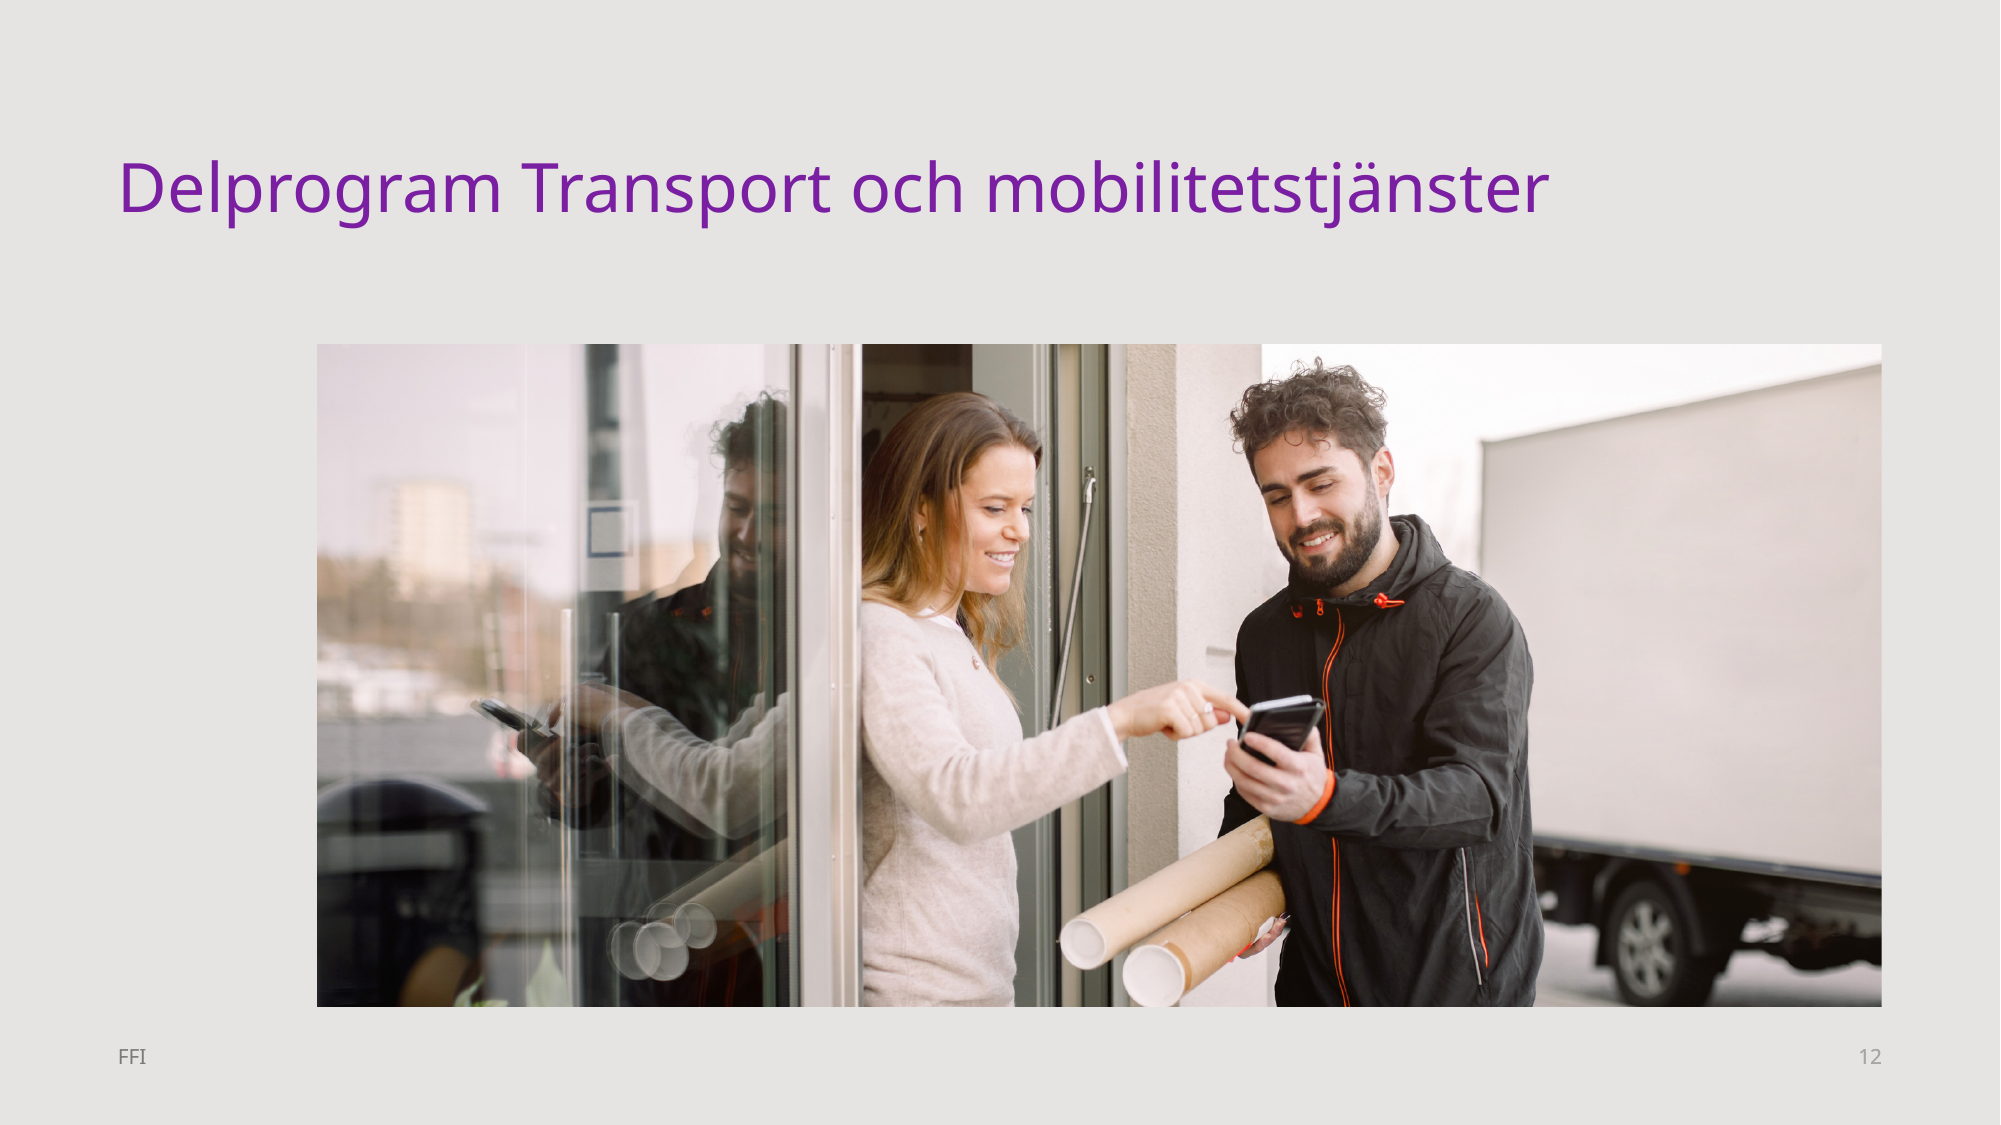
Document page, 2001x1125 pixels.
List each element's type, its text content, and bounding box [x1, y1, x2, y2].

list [317, 343, 1882, 1007]
slide_number 12 [1818, 1043, 1882, 1065]
title Delprogram Transport och mobilitetstjänster [117, 153, 1882, 270]
